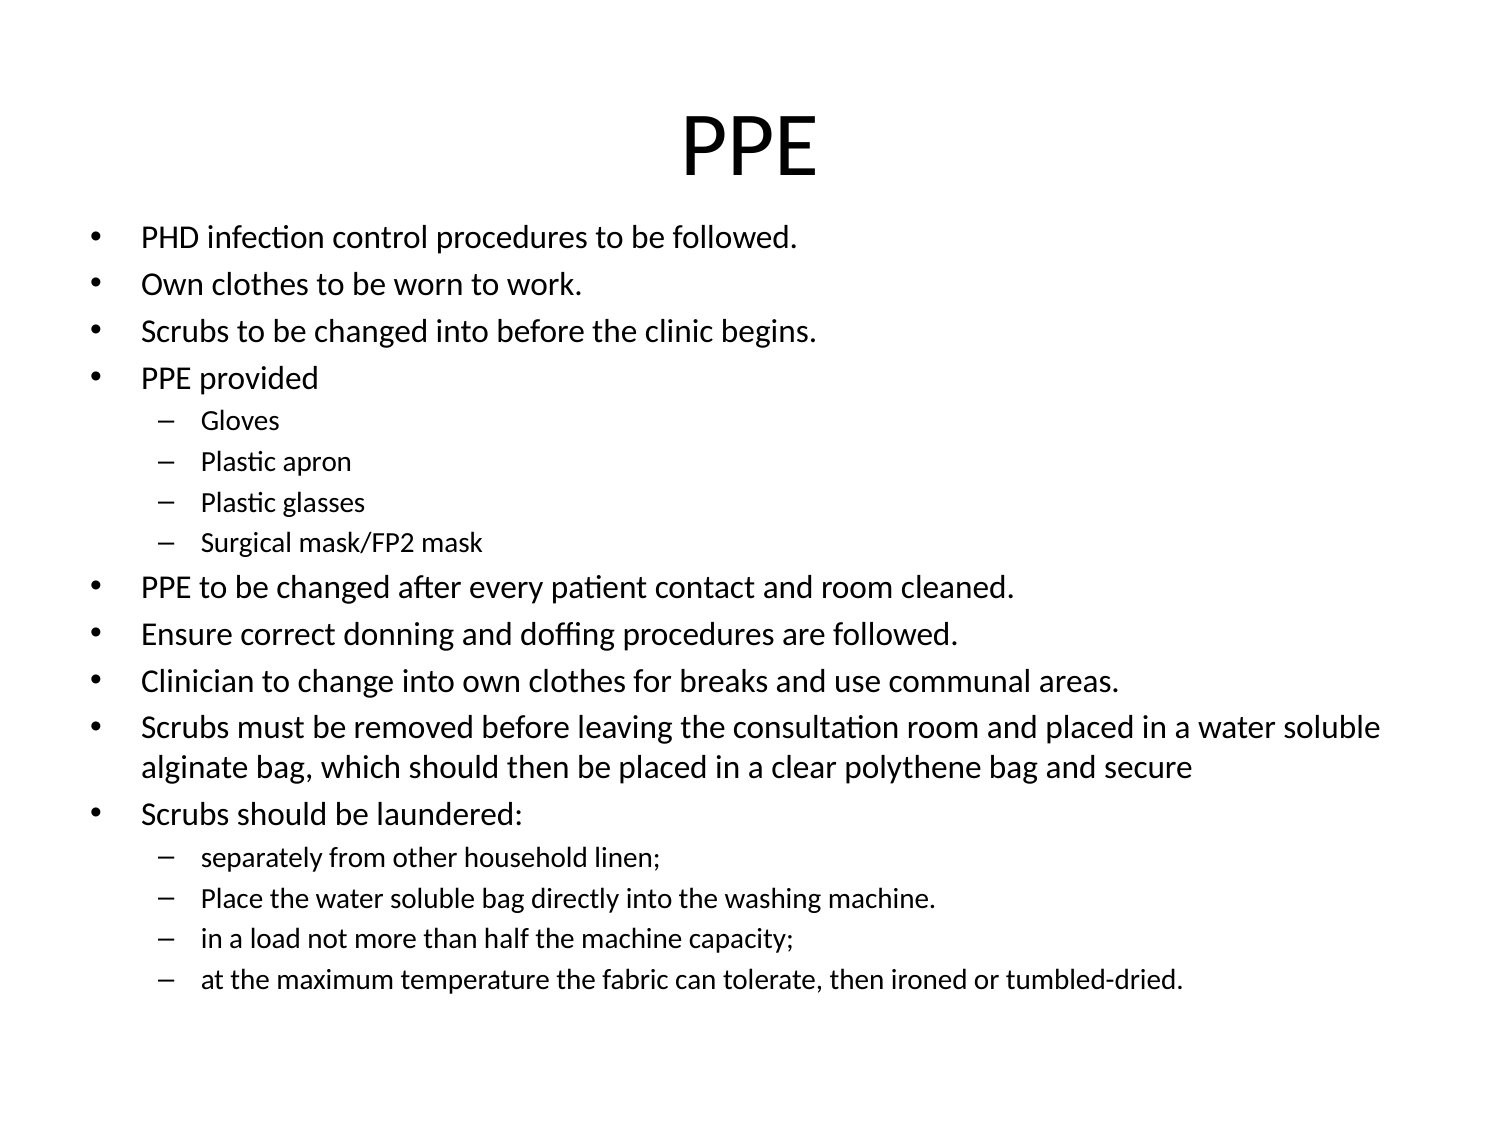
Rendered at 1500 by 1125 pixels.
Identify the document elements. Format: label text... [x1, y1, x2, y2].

list PHD infection control procedures to be followed. Own clothes to be worn to work. Scrubs to be changed into before the clinic begins. PPE provided Gloves Plastic apron Plastic glasses Surgical mask/FP2 mask PPE to be changed after every patient contact and room cleaned. Ensure correct donning and doffing procedures are followed. Clinician to change into own clothes for breaks and use communal areas. Scrubs must be removed before leaving the consultation room and placed in a water soluble alginate bag, which should then be placed in a clear polythene bag and secure Scrubs should be laundered: separately from other household linen; Place the water soluble bag directly into the washing machine. in a load not more than half the machine capacity; at the maximum temperature the fabric can tolerate, then ironed or tumbled-dried. [75, 208, 1425, 1005]
title PPE [75, 45, 1425, 208]
